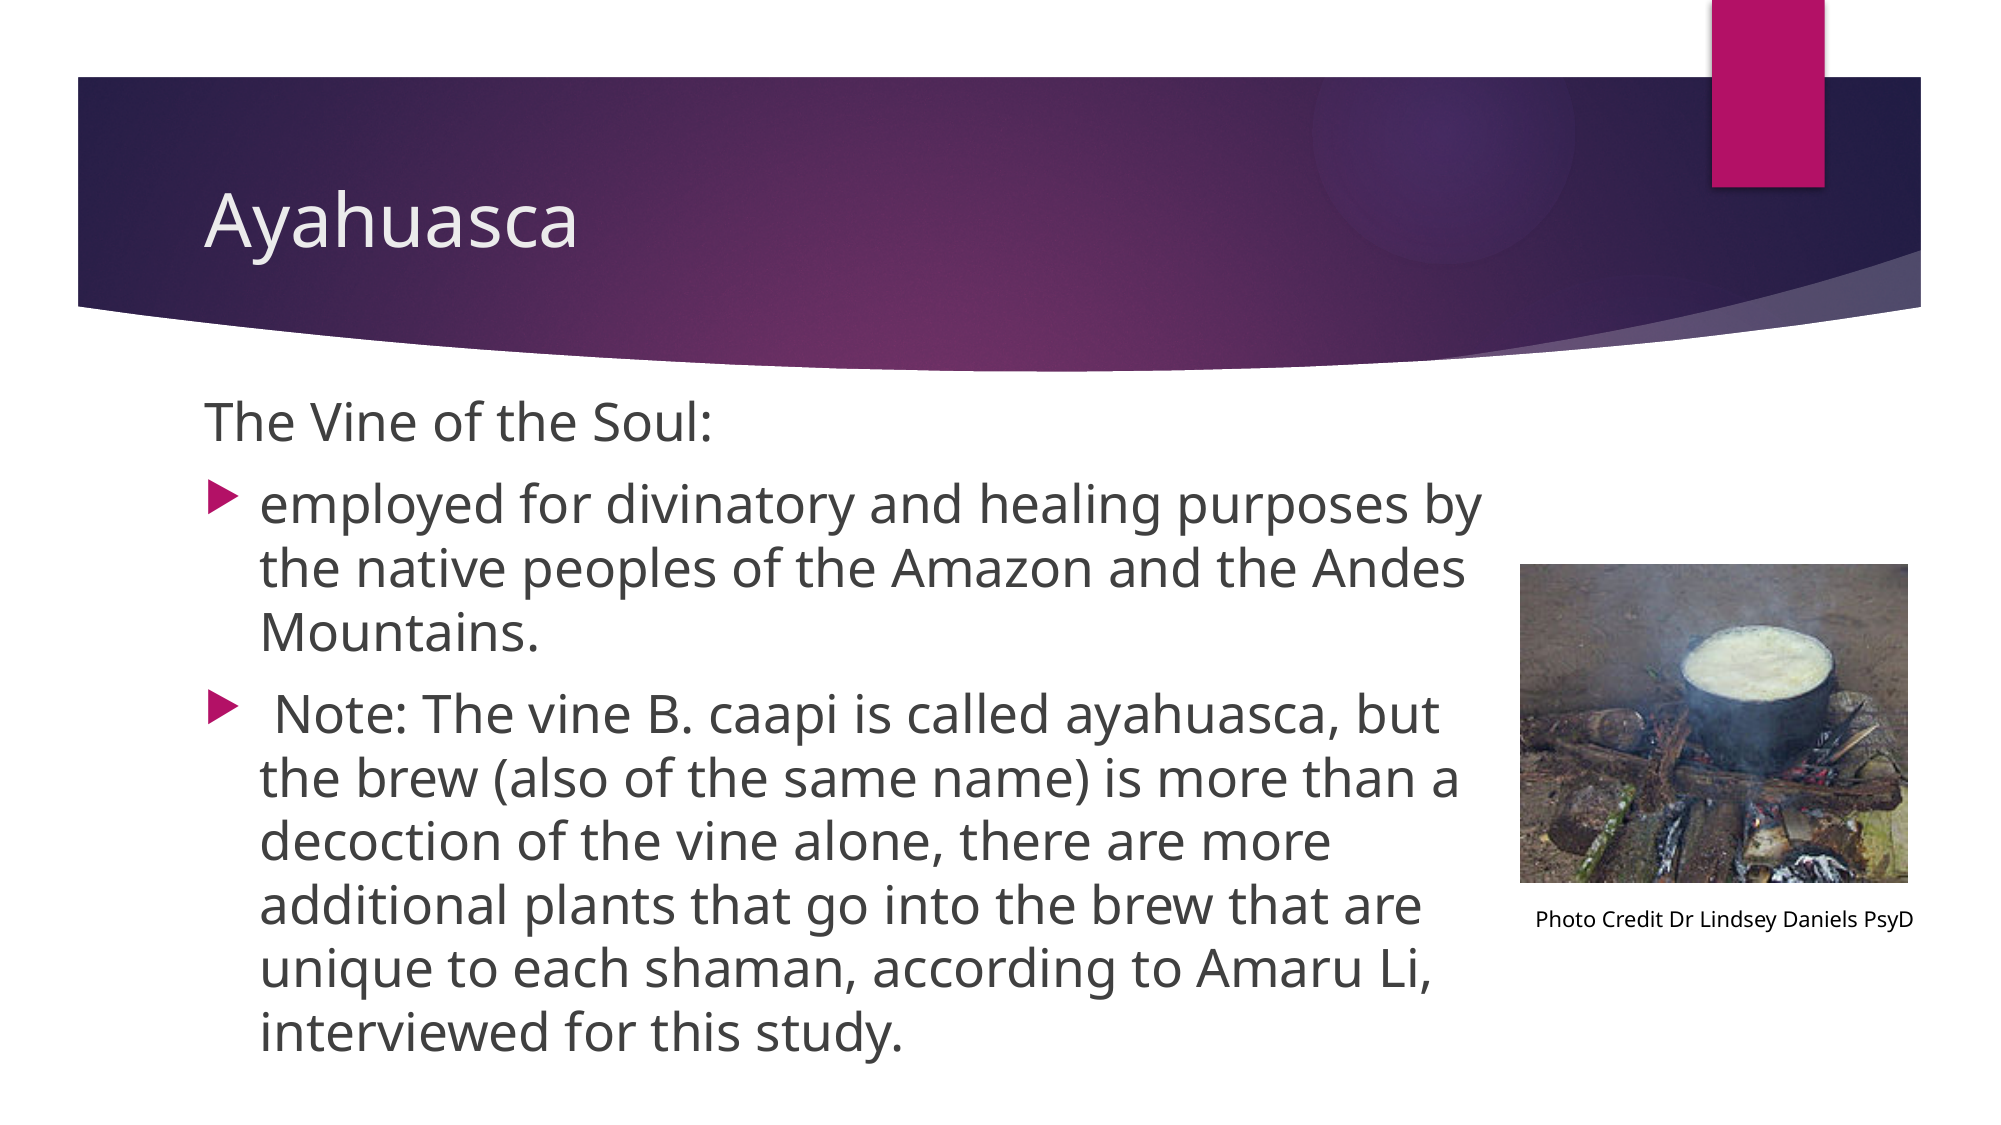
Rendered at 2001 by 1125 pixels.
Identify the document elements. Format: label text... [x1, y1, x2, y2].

picture [1520, 564, 1908, 883]
text_box Photo Credit Dr Lindsey Daniels PsyD [1520, 897, 1961, 984]
title Ayahuasca [189, 159, 1627, 276]
list The Vine of the Soul: employed for divinatory and healing purposes by the native peoples of the Amazon and the Andes Mountains. Note: The vine B. caapi is called ayahuasca, but the brew (also of the same name) is more than a decoction of the vine alone, there are more additional plants that go into the brew that are unique to each shaman, according to Amaru Li, interviewed for this study. [189, 381, 1502, 1073]
